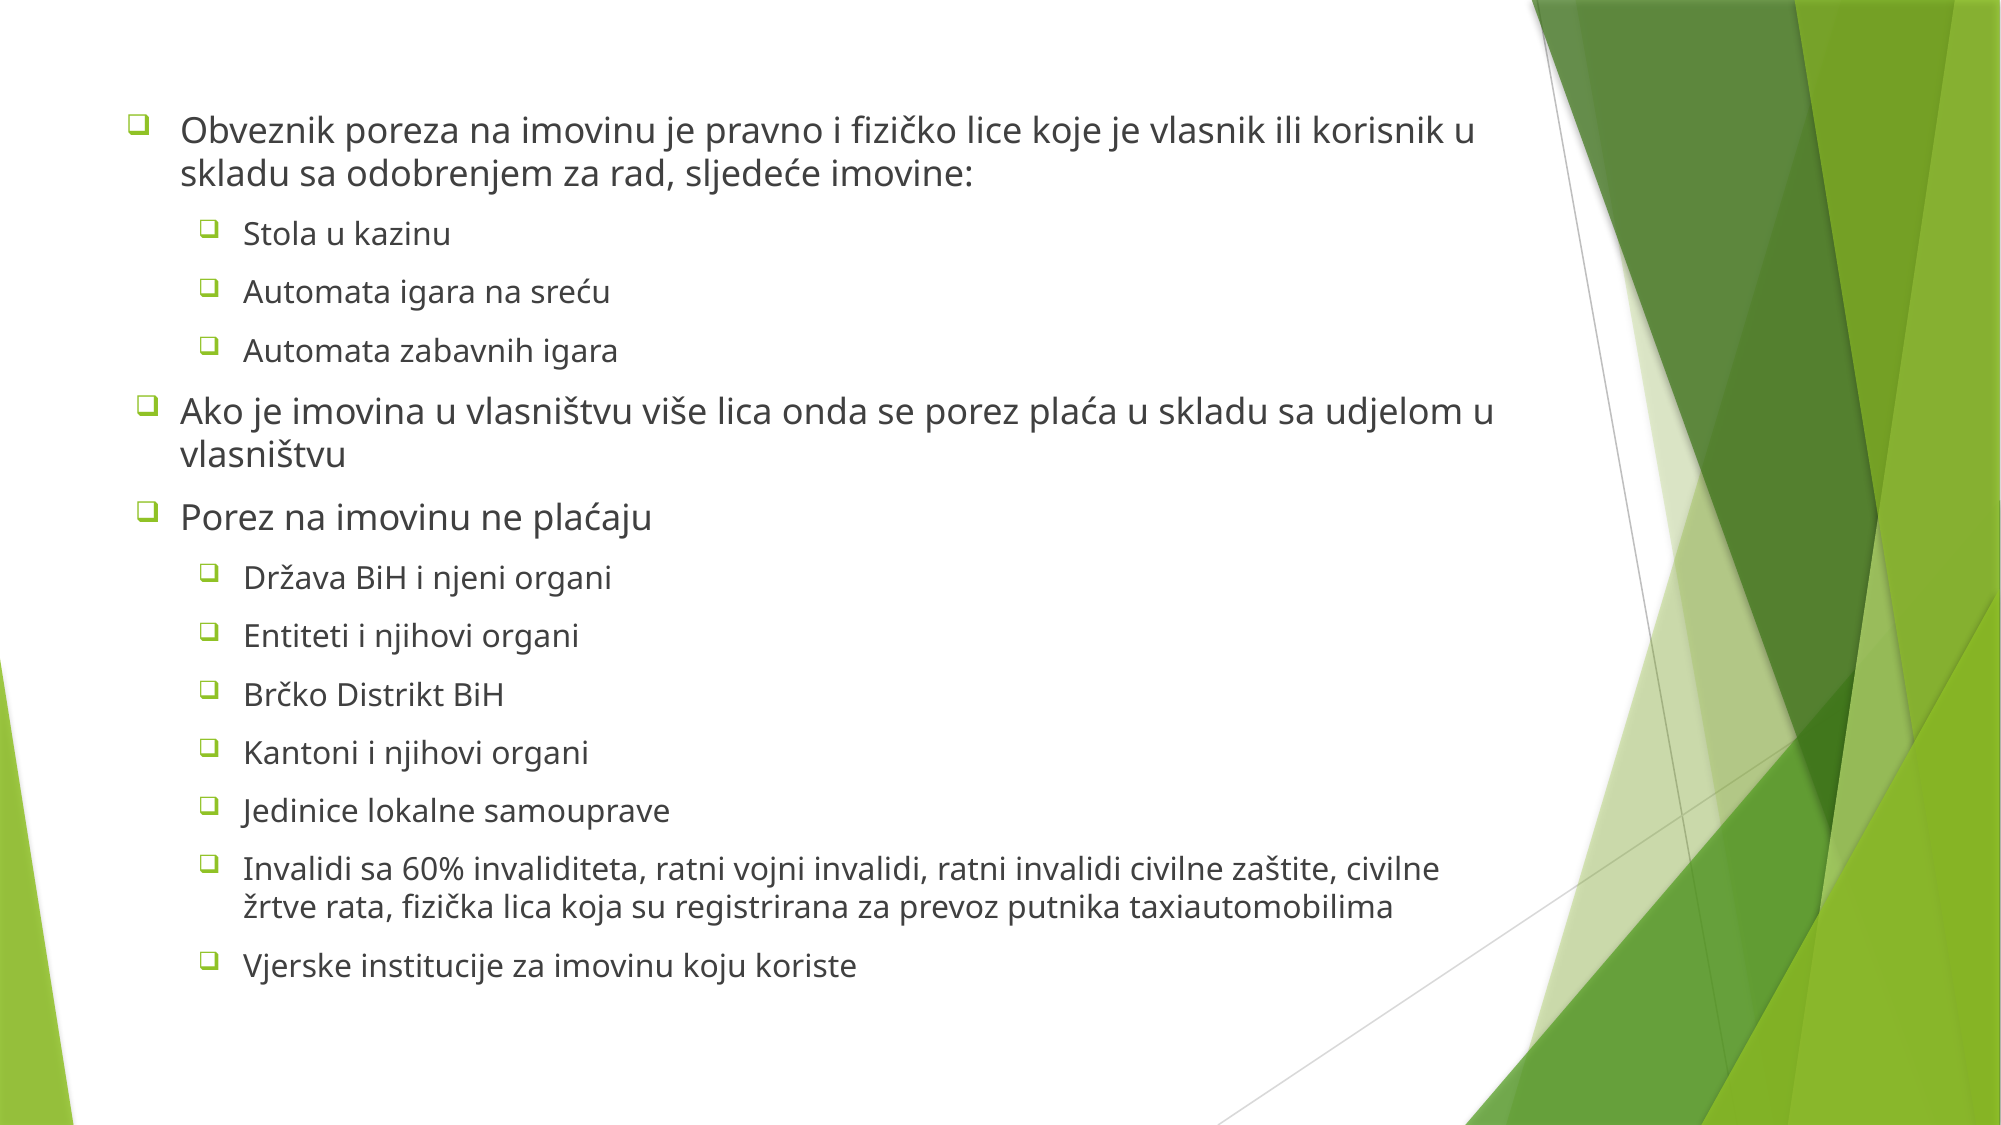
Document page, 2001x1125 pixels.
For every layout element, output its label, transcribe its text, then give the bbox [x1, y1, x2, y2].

list Obveznik poreza na imovinu je pravno i fizičko lice koje je vlasnik ili korisnik u skladu sa odobrenjem za rad, sljedeće imovine: Stola u kazinu Automata igara na sreću Automata zabavnih igara Ako je imovina u vlasništvu više lica onda se porez plaća u skladu sa udjelom u vlasništvu Porez na imovinu ne plaćaju Država BiH i njeni organi Entiteti i njihovi organi Brčko Distrikt BiH Kantoni i njihovi organi Jedinice lokalne samouprave Invalidi sa 60% invaliditeta, ratni vojni invalidi, ratni invalidi civilne zaštite, civilne žrtve rata, fizička lica koja su registrirana za prevoz putnika taxiautomobilima Vjerske institucije za imovinu koju koriste [111, 99, 1522, 991]
